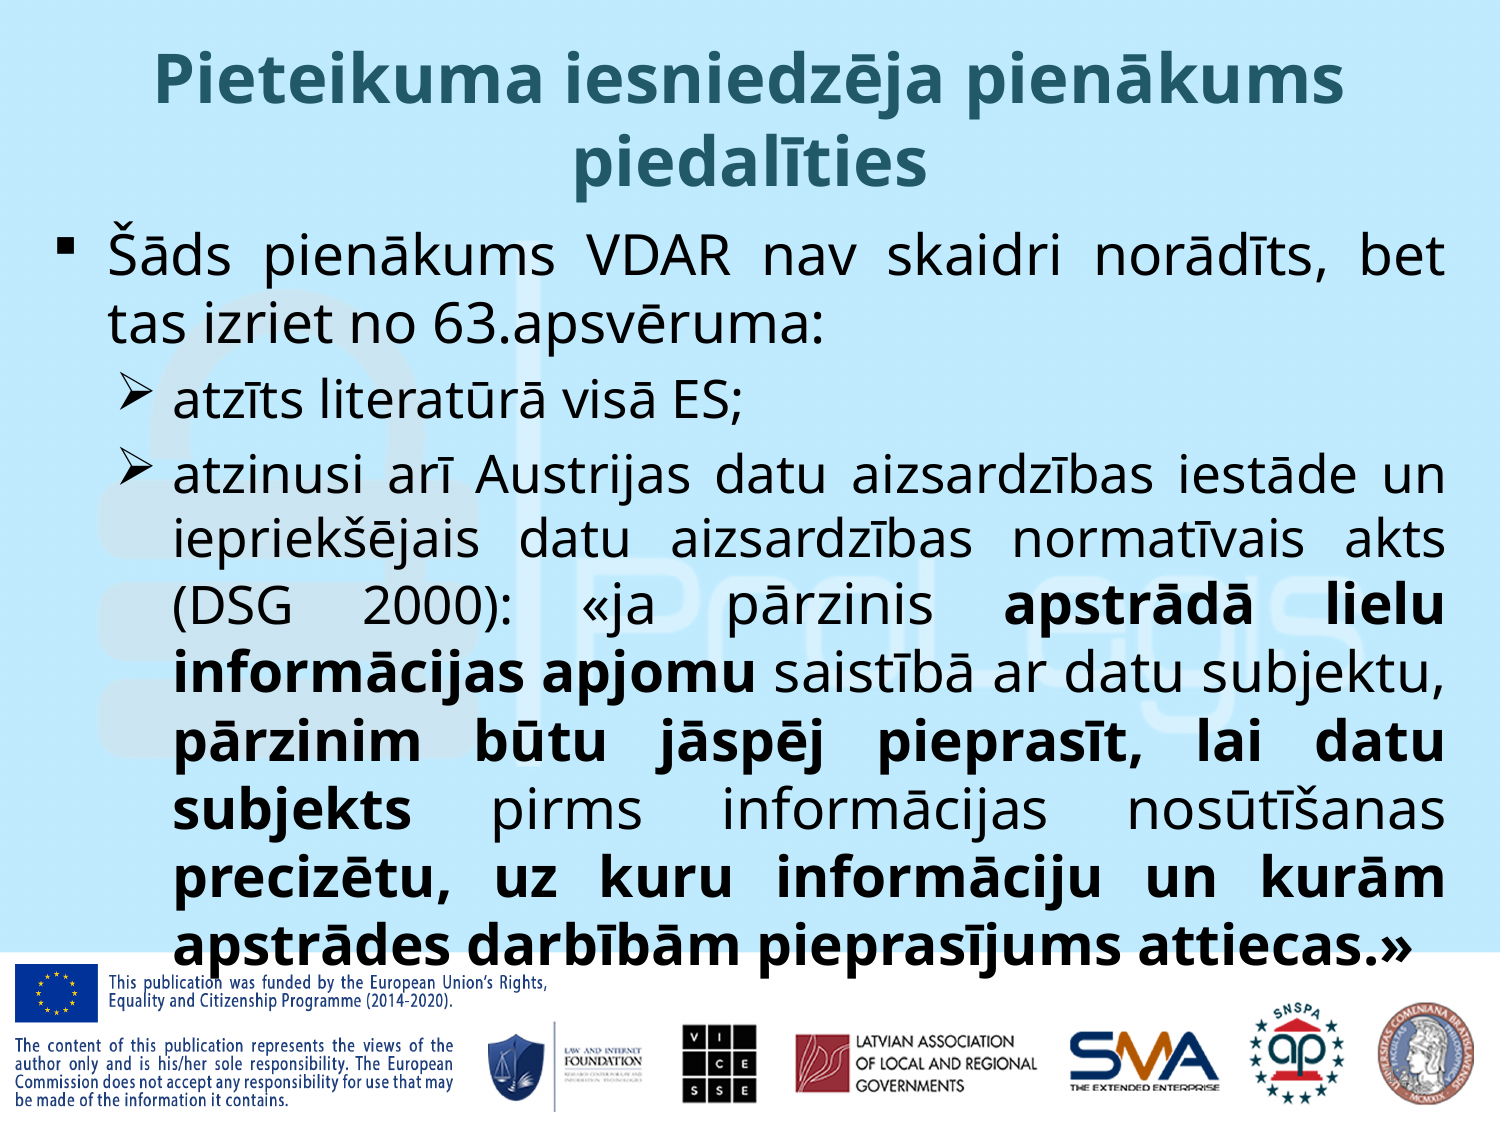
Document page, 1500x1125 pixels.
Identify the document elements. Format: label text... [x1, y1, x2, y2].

list Šāds pienākums VDAR nav skaidri norādīts, bet tas izriet no 63.apsvēruma: atzīts literatūrā visā ES; atzinusi arī Austrijas datu aizsardzības iestāde un iepriekšējais datu aizsardzības normatīvais akts (DSG 2000): «ja pārzinis apstrādā lielu informācijas apjomu saistībā ar datu subjektu, pārzinim būtu jāspēj pieprasīt, lai datu subjekts pirms informācijas nosūtīšanas precizētu, uz kuru informāciju un kurām apstrādes darbībām pieprasījums attiecas.» [37, 211, 1463, 987]
picture [0, 0, 1500, 1125]
slide_number 12 [1074, 1042, 1425, 1103]
title Pieteikuma iesniedzēja pienākums piedalīties [75, 24, 1425, 211]
